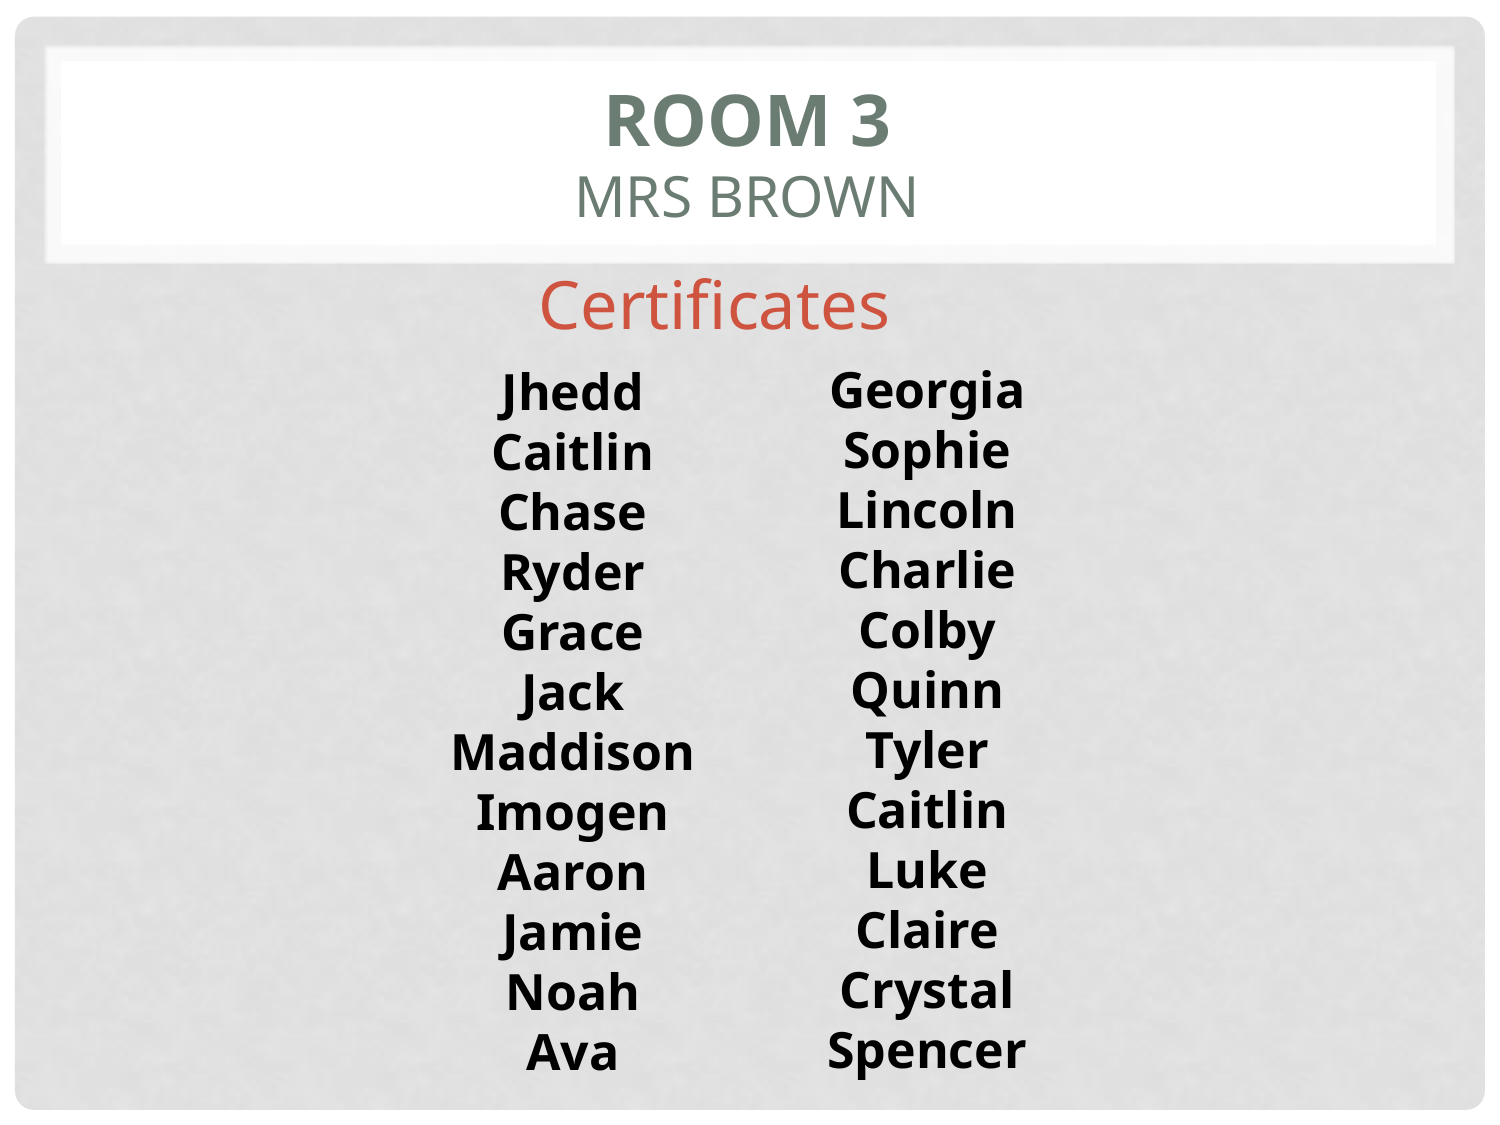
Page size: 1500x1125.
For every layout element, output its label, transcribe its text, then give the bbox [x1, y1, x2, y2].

title room 3 Mrs Brown [69, 66, 1425, 238]
text_box Certificates [466, 255, 963, 350]
text_box Jhedd Caitlin Chase Ryder Grace Jack Maddison Imogen Aaron Jamie Noah Ava [324, 353, 679, 1088]
text_box Georgia Sophie Lincoln Charlie Colby Quinn Tyler Caitlin Luke Claire Crystal Spencer [679, 350, 1176, 1125]
